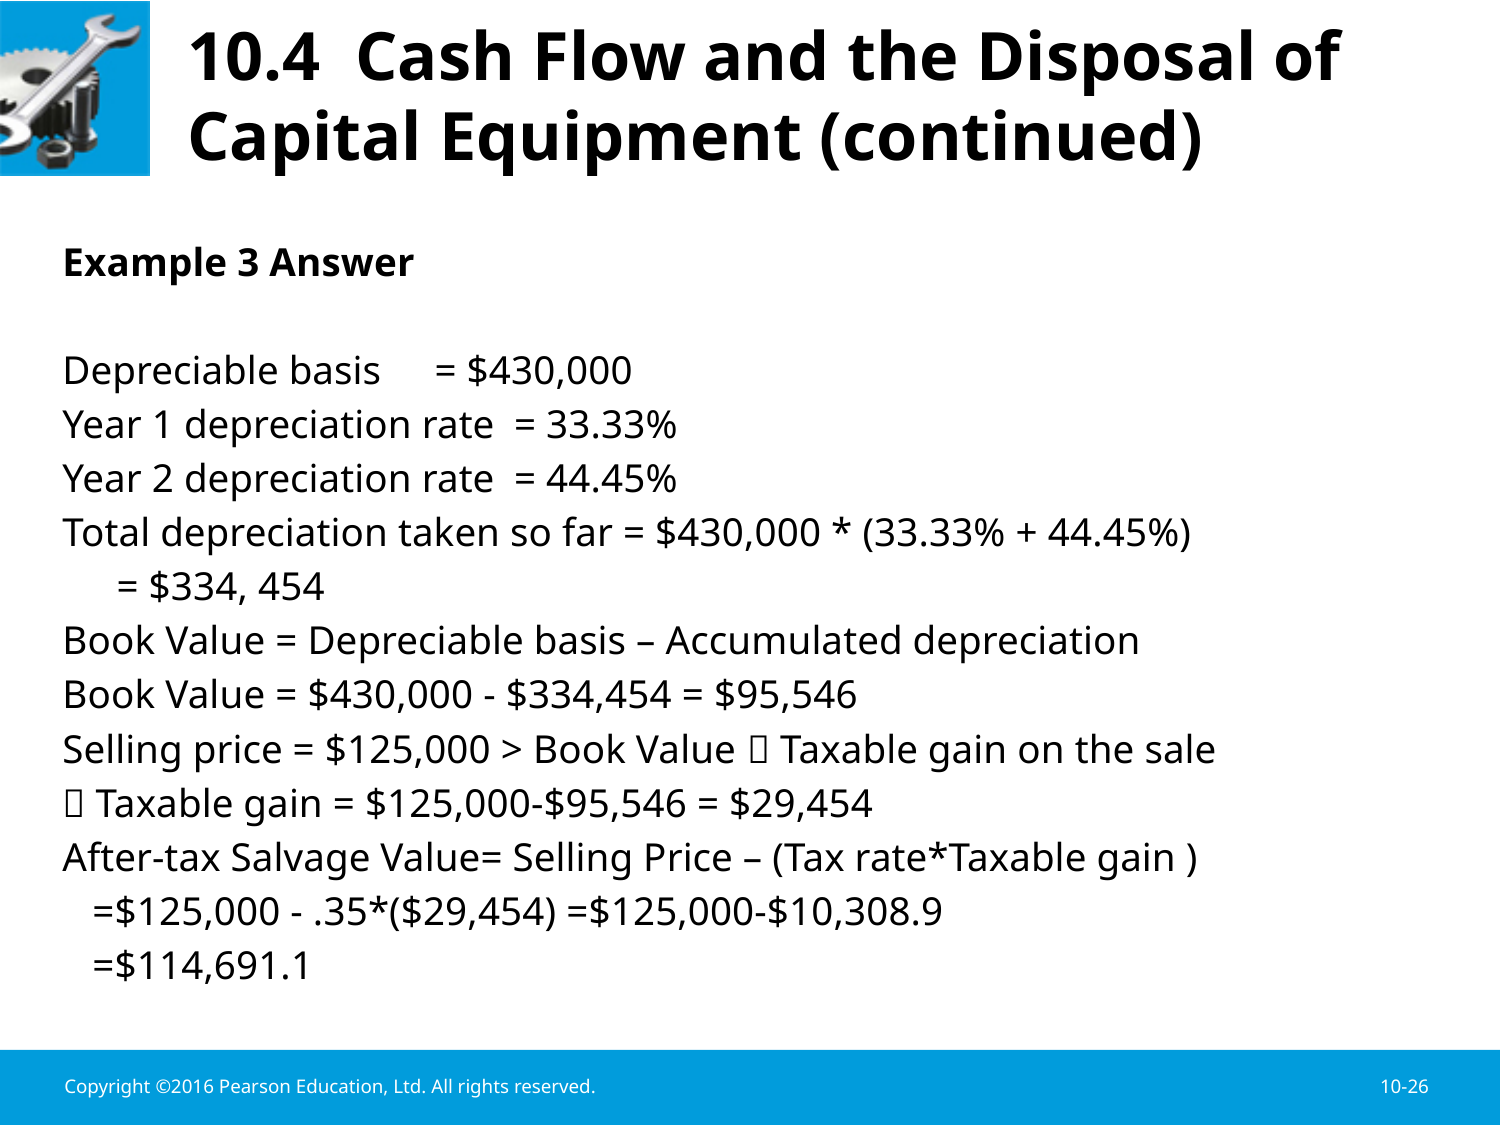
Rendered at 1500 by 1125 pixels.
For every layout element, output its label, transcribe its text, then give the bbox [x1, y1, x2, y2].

title 10.4 Cash Flow and the Disposal of Capital Equipment (continued) [187, 0, 1450, 188]
picture [0, 14, 141, 168]
list Example 3 Answer Depreciable basis = $430,000 Year 1 depreciation rate = 33.33% Year 2 depreciation rate = 44.45% Total depreciation taken so far = $430,000 * (33.33% + 44.45%) = $334, 454 Book Value = Depreciable basis – Accumulated depreciation Book Value = $430,000 - $334,454 = $95,546 Selling price = $125,000 > Book Value  Taxable gain on the sale  Taxable gain = $125,000-$95,546 = $29,454 After-tax Salvage Value= Selling Price – (Tax rate*Taxable gain ) =$125,000 - .35*($29,454) =$125,000-$10,308.9 =$114,691.1 [62, 237, 1438, 1000]
